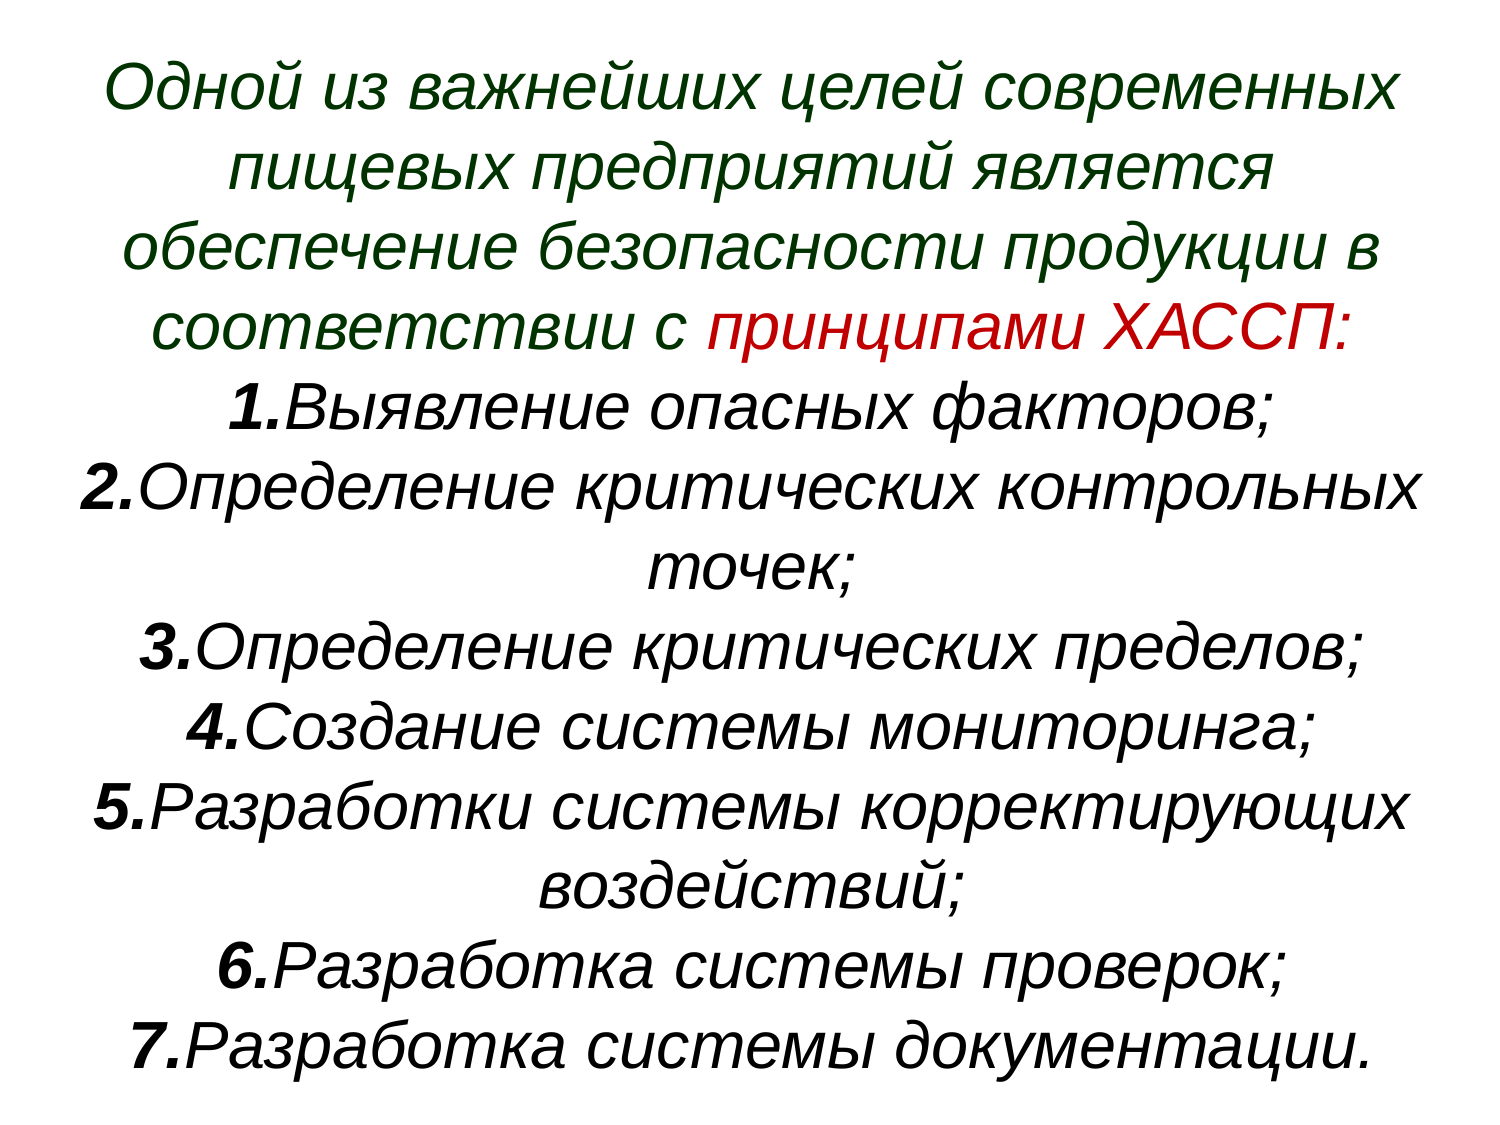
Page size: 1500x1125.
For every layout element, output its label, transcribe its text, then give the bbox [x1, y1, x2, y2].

title Одной из важнейших целей современных пищевых предприятий является обеспечение безопасности продукции в соответствии с принципами ХАССП: 1.Выявление опасных факторов; 2.Определение критических контрольных точек; 3.Определение критических пределов; 4.Создание системы мониторинга; 5.Разработки системы корректирующих воздействий; 6.Разработка системы проверок; 7.Разработка системы документации. [7, 0, 1498, 1125]
